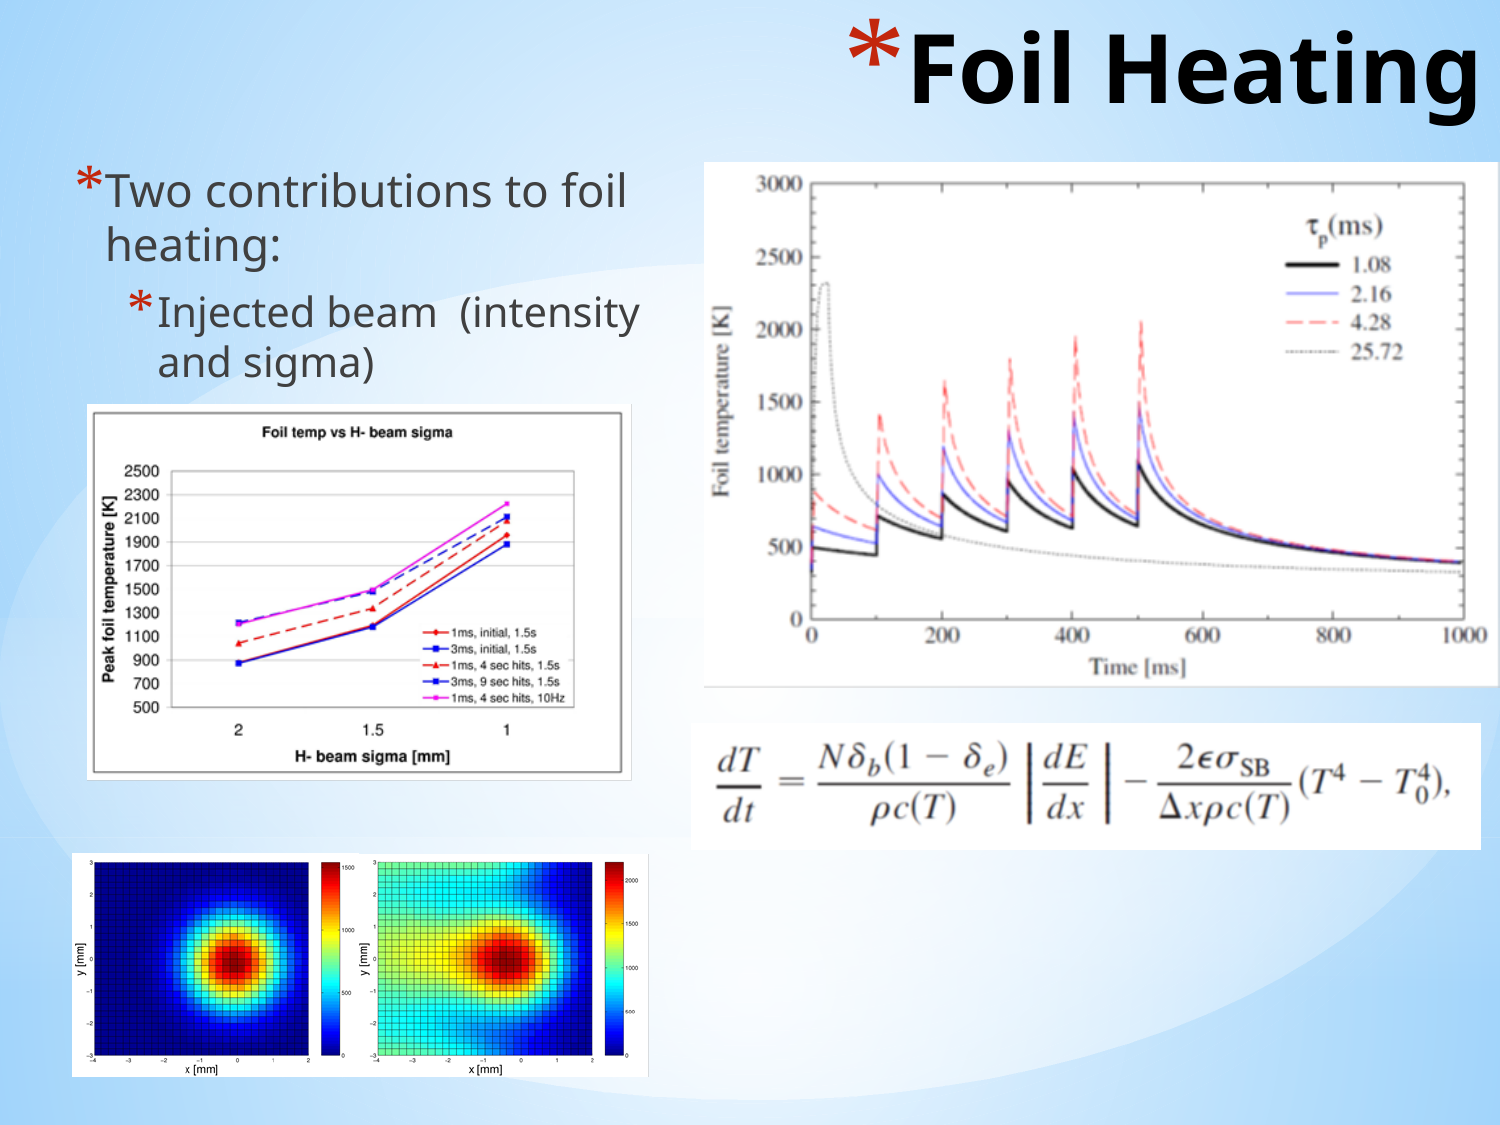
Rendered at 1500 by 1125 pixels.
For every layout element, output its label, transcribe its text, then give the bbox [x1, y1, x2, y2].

list Two contributions to foil heating: Injected beam (intensity and sigma) Circulating beam hits [52, 153, 663, 1063]
picture [704, 162, 1500, 688]
picture [691, 723, 1482, 851]
picture [87, 404, 633, 783]
picture [71, 852, 649, 1077]
title Foil Heating [429, 0, 1499, 188]
